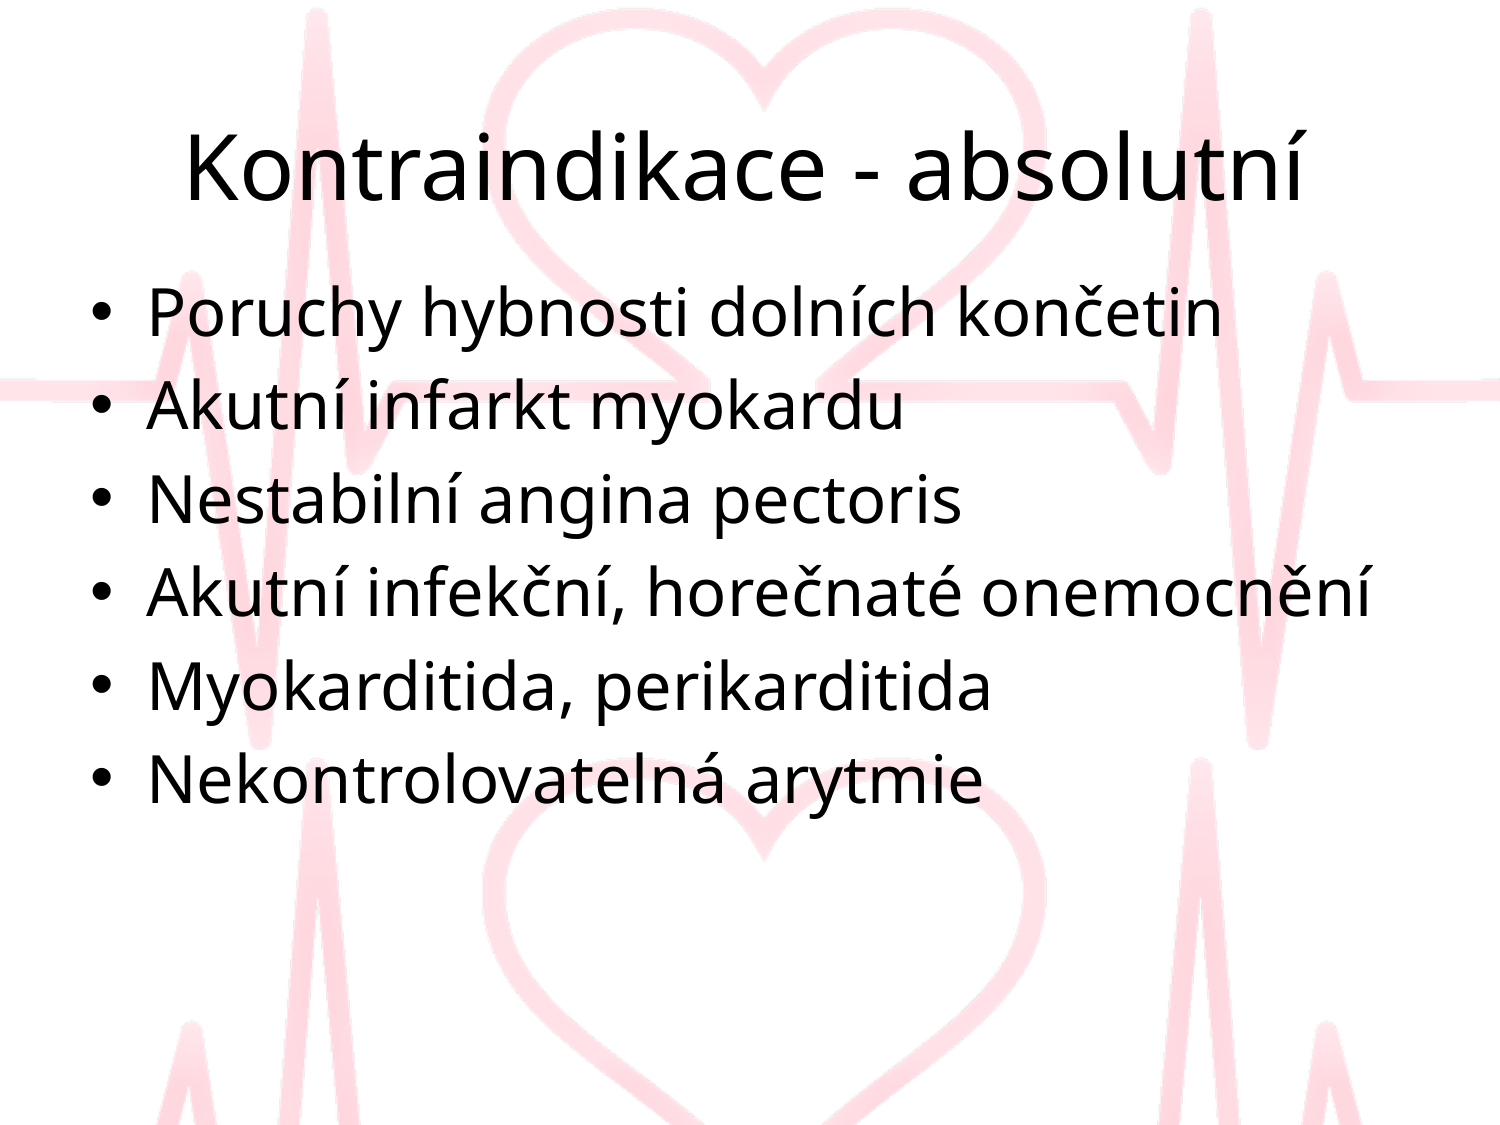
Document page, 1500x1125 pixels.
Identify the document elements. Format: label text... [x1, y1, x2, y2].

list Poruchy hybnosti dolních končetin Akutní infarkt myokardu Nestabilní angina pectoris Akutní infekční, horečnaté onemocnění Myokarditida, perikarditida Nekontrolovatelná arytmie [75, 262, 1425, 1005]
title Kontraindikace - absolutní [70, 70, 1421, 258]
